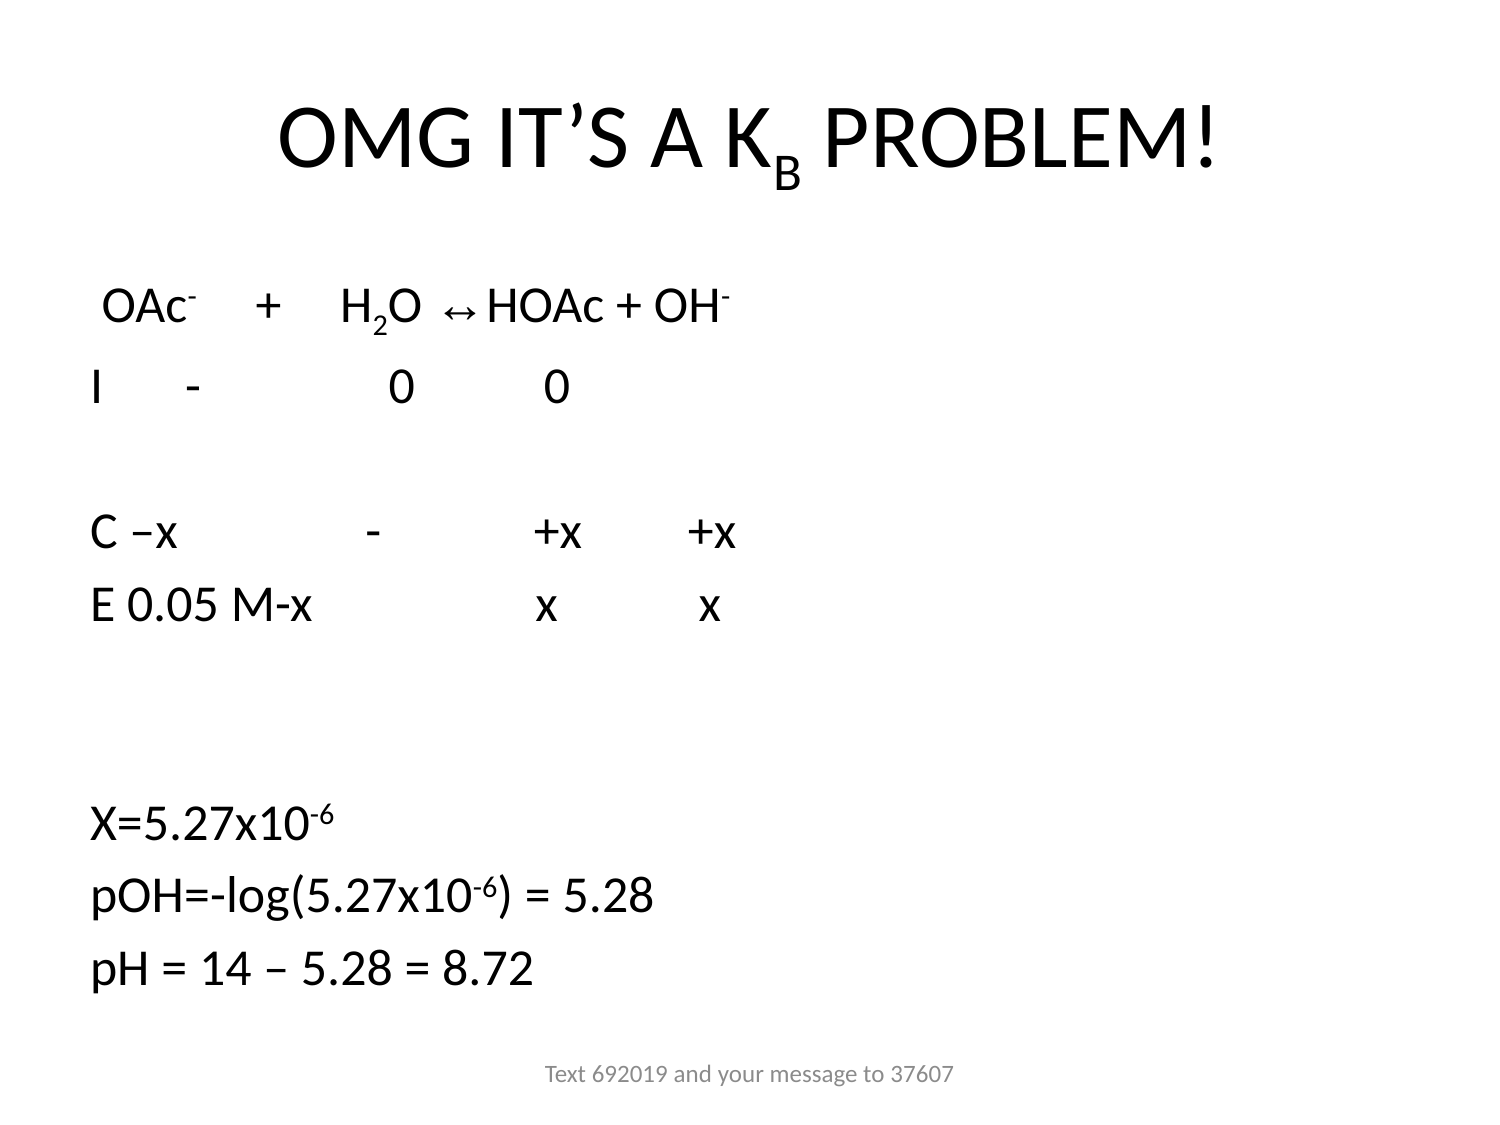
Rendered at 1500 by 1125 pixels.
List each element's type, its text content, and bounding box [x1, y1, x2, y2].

title OMG IT’S A KB PROBLEM! [75, 45, 1425, 233]
footer Text 692019 and your message to 37607 [512, 1042, 988, 1103]
